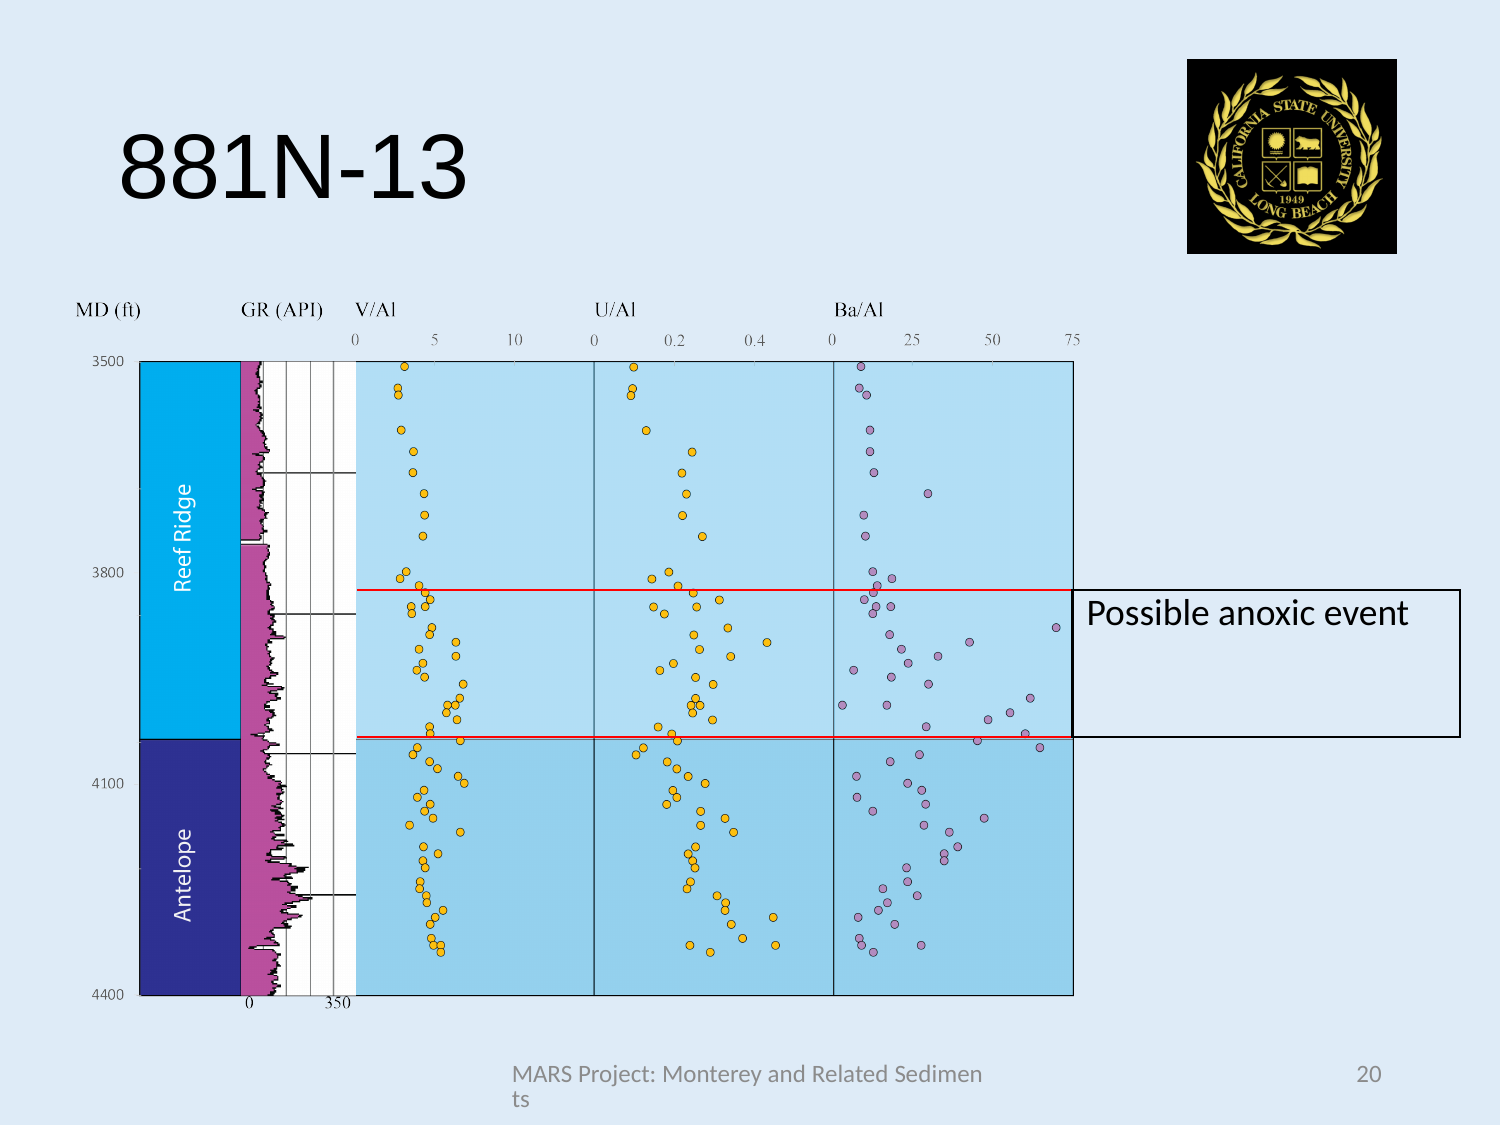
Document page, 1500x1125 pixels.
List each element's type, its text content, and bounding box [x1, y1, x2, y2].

picture [1187, 59, 1397, 254]
title 881N-13 [103, 59, 1397, 278]
slide_number 20 [1059, 1042, 1397, 1103]
table_header Possible anoxic event [1081, 591, 1459, 736]
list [74, 299, 1081, 1014]
footer MARS Project: Monterey and Related Sediments [496, 1042, 1004, 1103]
